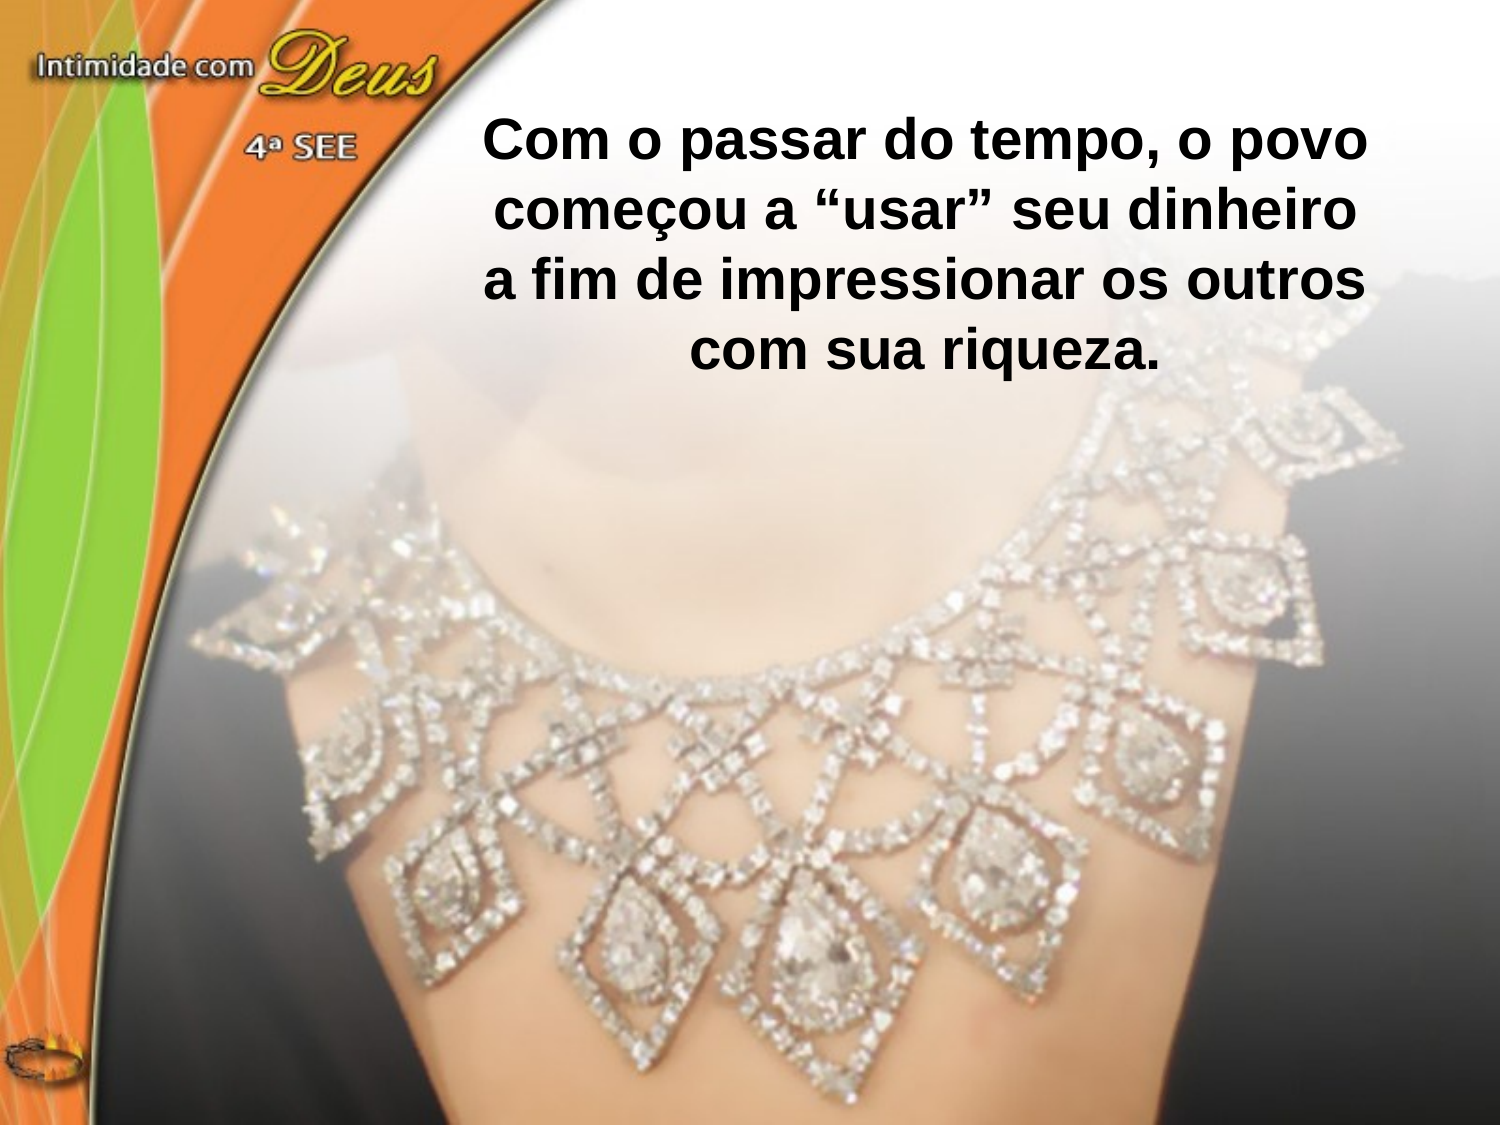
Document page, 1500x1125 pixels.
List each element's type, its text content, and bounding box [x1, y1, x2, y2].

picture [0, 0, 1500, 1125]
text_box Com o passar do tempo, o povo começou a “usar” seu dinheiro a fim de impressionar os outros com sua riqueza. [457, 93, 1395, 389]
